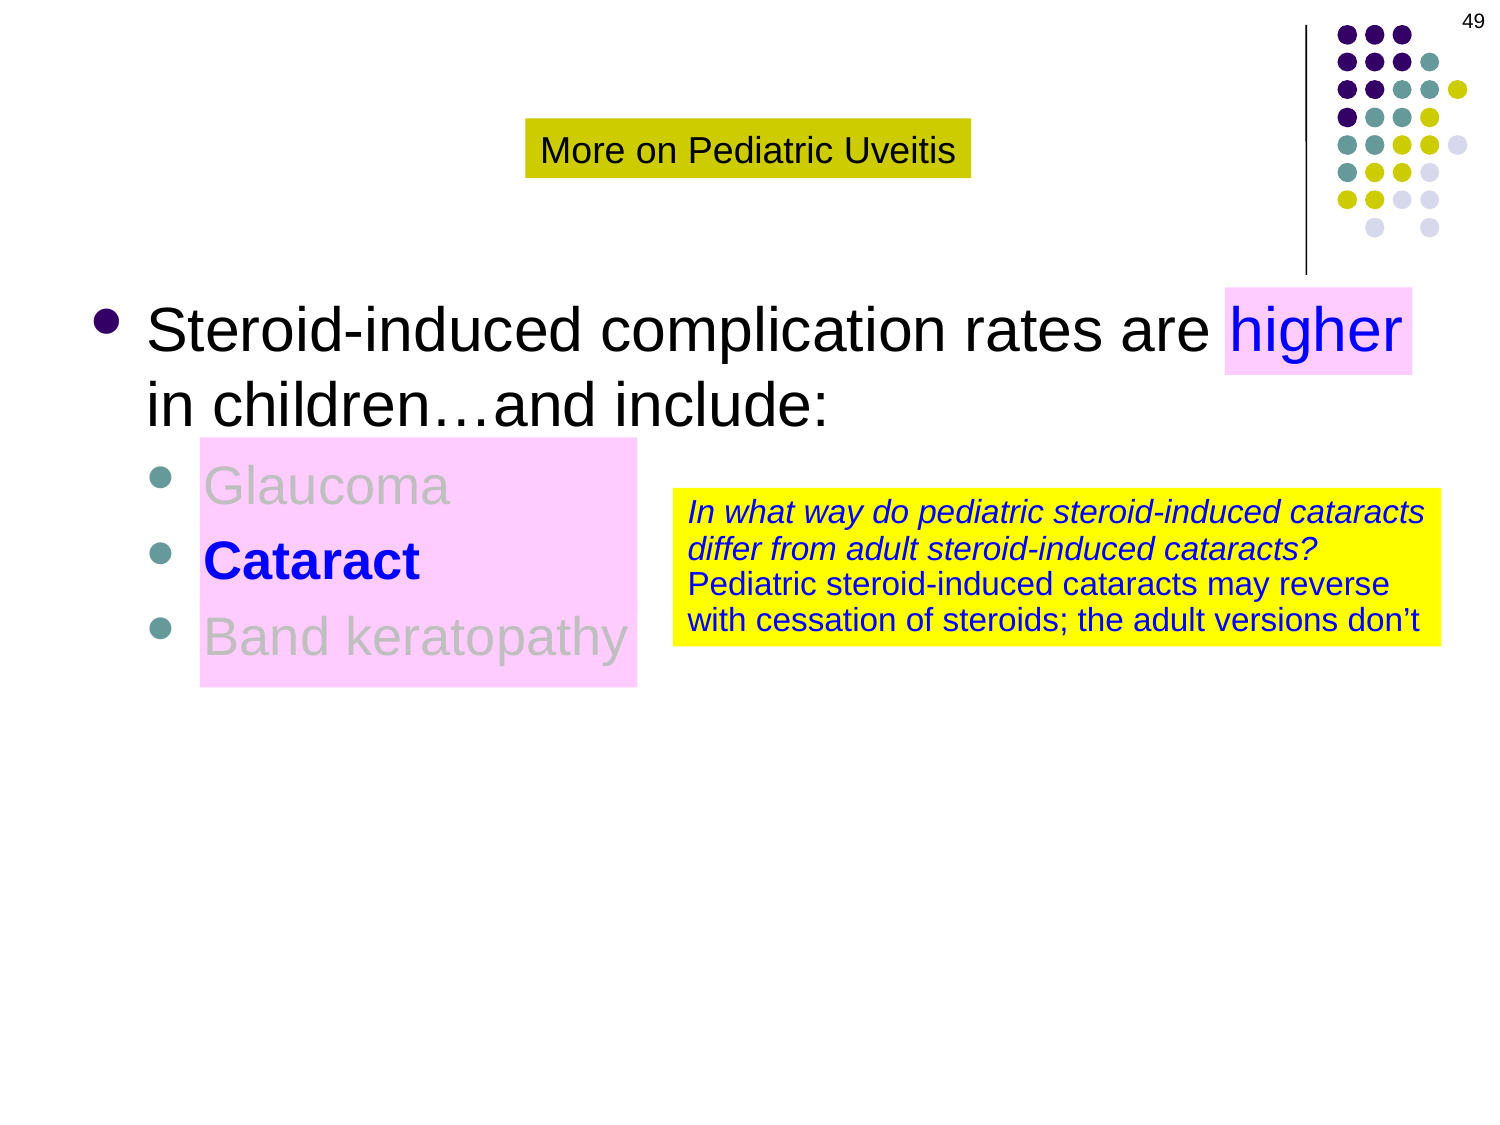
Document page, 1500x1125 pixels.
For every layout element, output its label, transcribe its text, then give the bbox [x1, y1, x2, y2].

text_box In what way do pediatric steroid-induced cataracts differ from adult steroid-induced cataracts? Pediatric steroid-induced cataracts may reverse with cessation of steroids; the adult versions don’t [672, 487, 1442, 647]
text_box More on Pediatric Uveitis [525, 118, 972, 179]
slide_number 49 [1149, 0, 1500, 75]
list Steroid-induced complication rates are higher in children…and include: Glaucoma Cataract Band keratopathy [75, 281, 1425, 1063]
